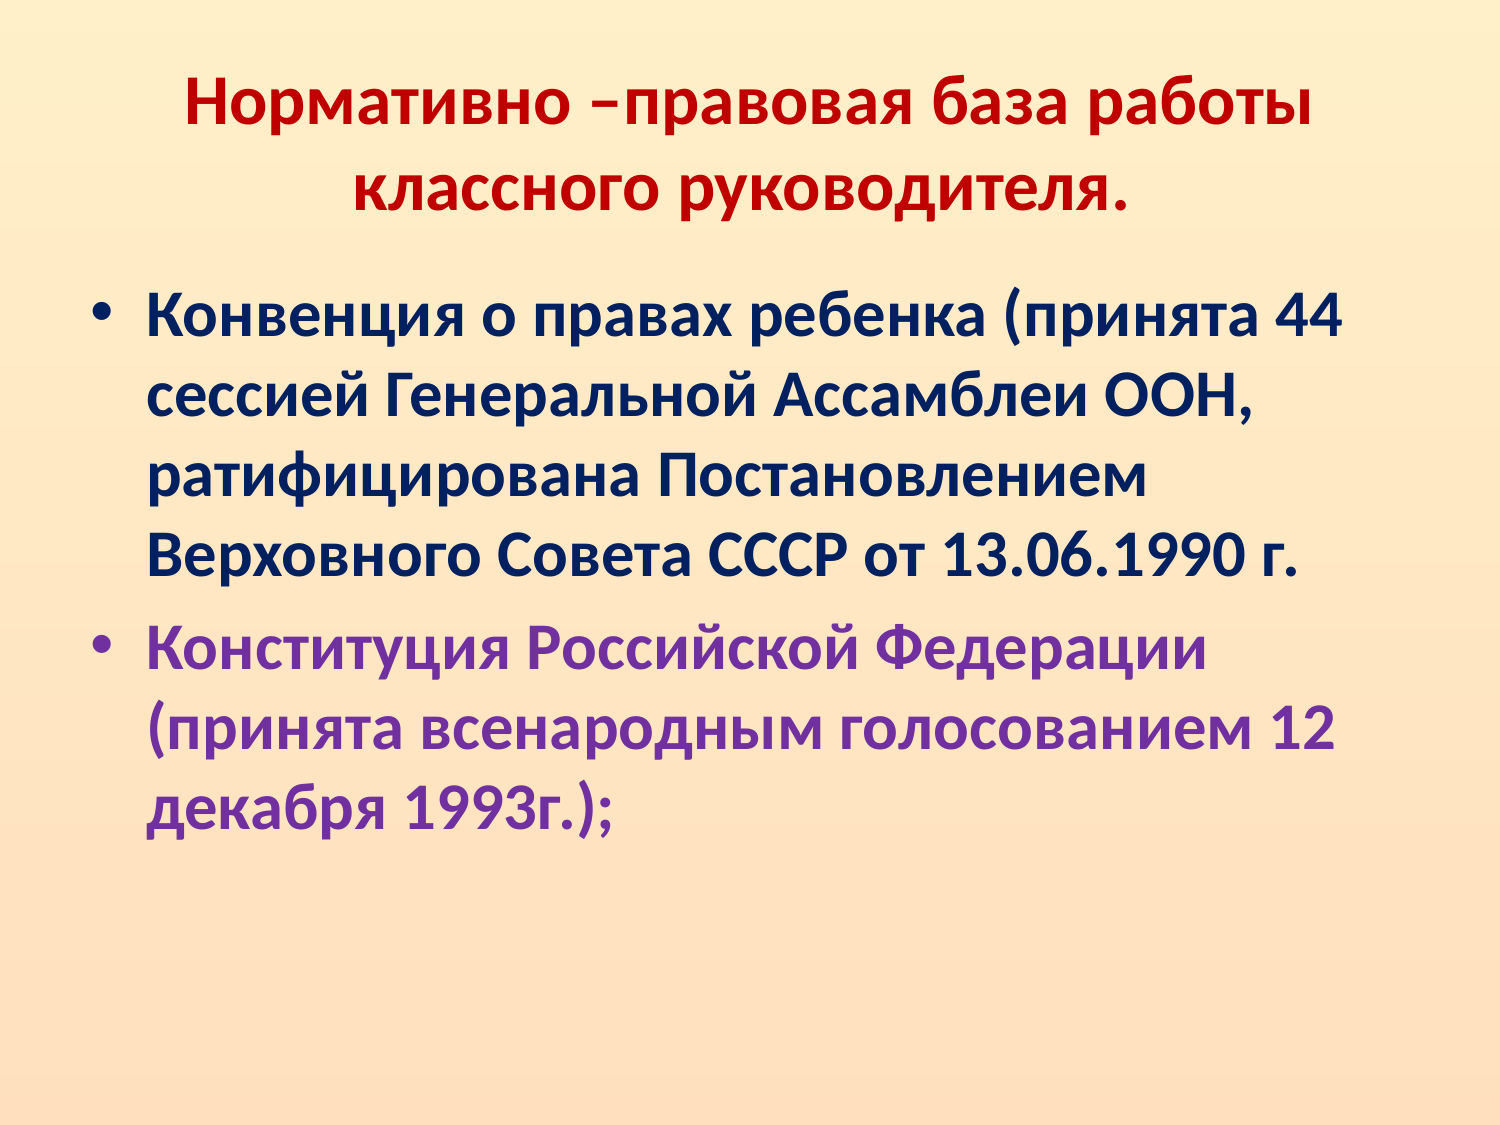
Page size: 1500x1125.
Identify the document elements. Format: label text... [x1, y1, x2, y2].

title Нормативно –правовая база работы классного руководителя. [75, 45, 1425, 233]
list Конвенция о правах ребенка (принята 44 сессией Генеральной Ассамблеи ООН, ратифици­рована Постановлением Верховного Совета СССР от 13.06.1990 г. Конституция Российской Федерации (принята всенародным голосованием 12 декабря 1993г.); [75, 262, 1425, 1005]
